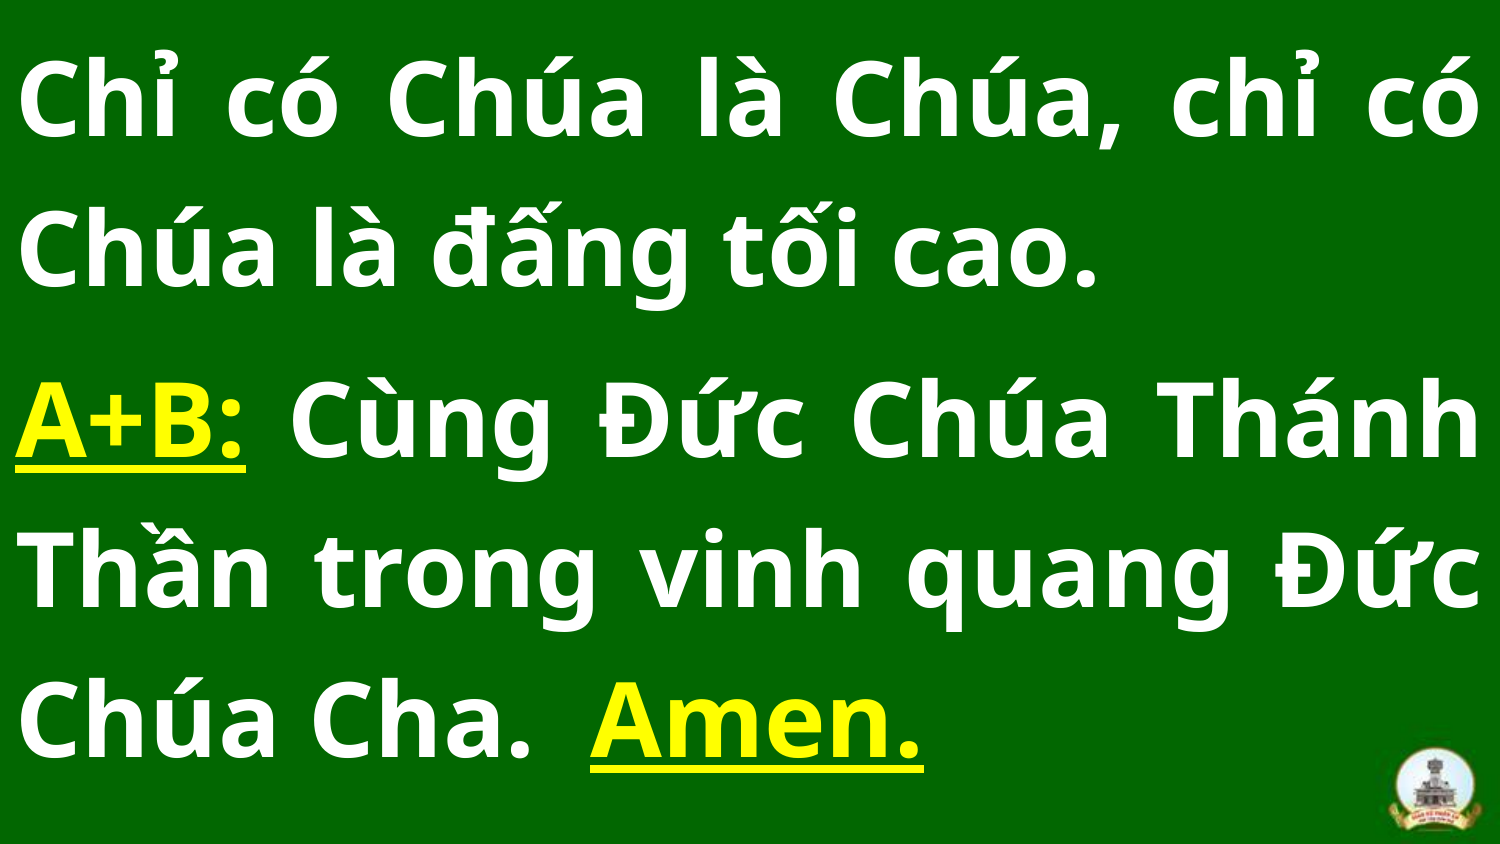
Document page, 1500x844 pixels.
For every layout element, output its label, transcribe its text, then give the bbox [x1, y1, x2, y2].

list Chỉ có Chúa là Chúa, chỉ có Chúa là đấng tối cao. A+B: Cùng Đức Chúa Thánh Thần trong vinh quang Đức Chúa Cha. Amen. [0, 0, 1500, 844]
